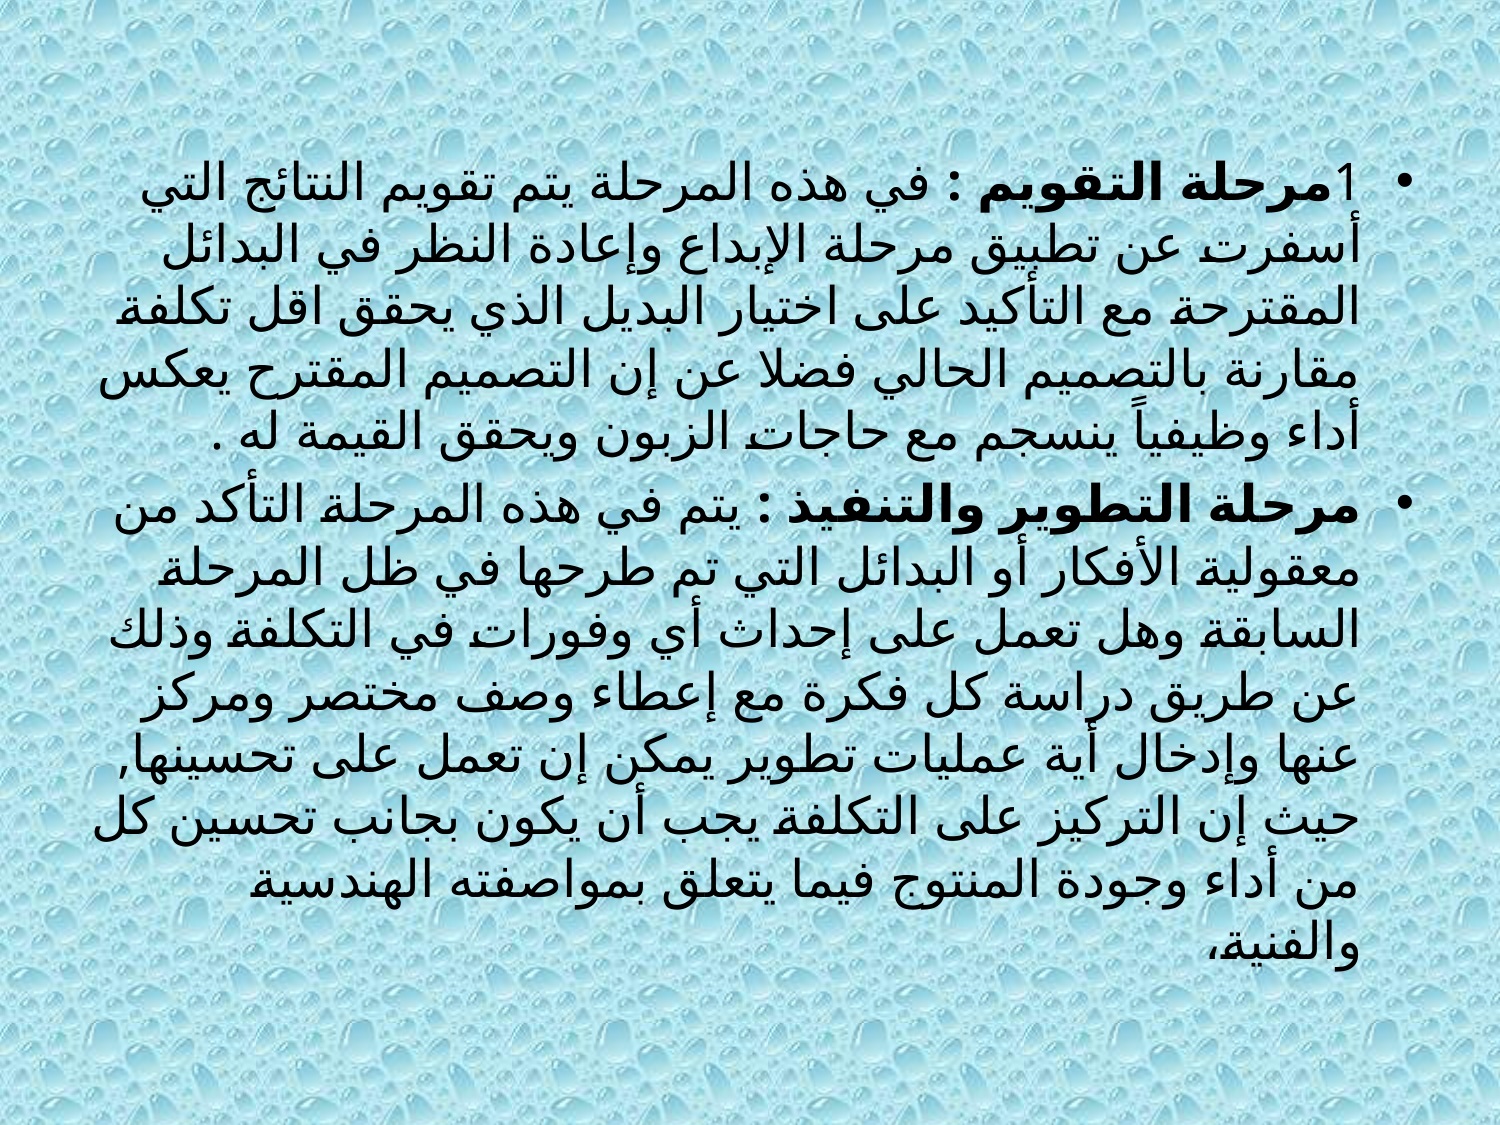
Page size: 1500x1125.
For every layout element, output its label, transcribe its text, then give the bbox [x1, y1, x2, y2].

list 1مرحلة التقويم : في هذه المرحلة يتم تقويم النتائج التي أسفرت عن تطبيق مرحلة الإبداع وإعادة النظر في البدائل المقترحة مع التأكيد على اختيار البديل الذي يحقق اقل تكلفة مقارنة بالتصميم الحالي فضلا عن إن التصميم المقترح يعكس أداء وظيفياً ينسجم مع حاجات الزبون ويحقق القيمة له . مرحلة التطوير والتنفيذ : يتم في هذه المرحلة التأكد من معقولية الأفكار أو البدائل التي تم طرحها في ظل المرحلة السابقة وهل تعمل على إحداث أي وفورات في التكلفة وذلك عن طريق دراسة كل فكرة مع إعطاء وصف مختصر ومركز عنها وإدخال أية عمليات تطوير يمكن إن تعمل على تحسينها, حيث إن التركيز على التكلفة يجب أن يكون بجانب تحسين كل من أداء وجودة المنتوج فيما يتعلق بمواصفته الهندسية والفنية، [75, 140, 1425, 1005]
picture [0, 0, 1500, 1125]
